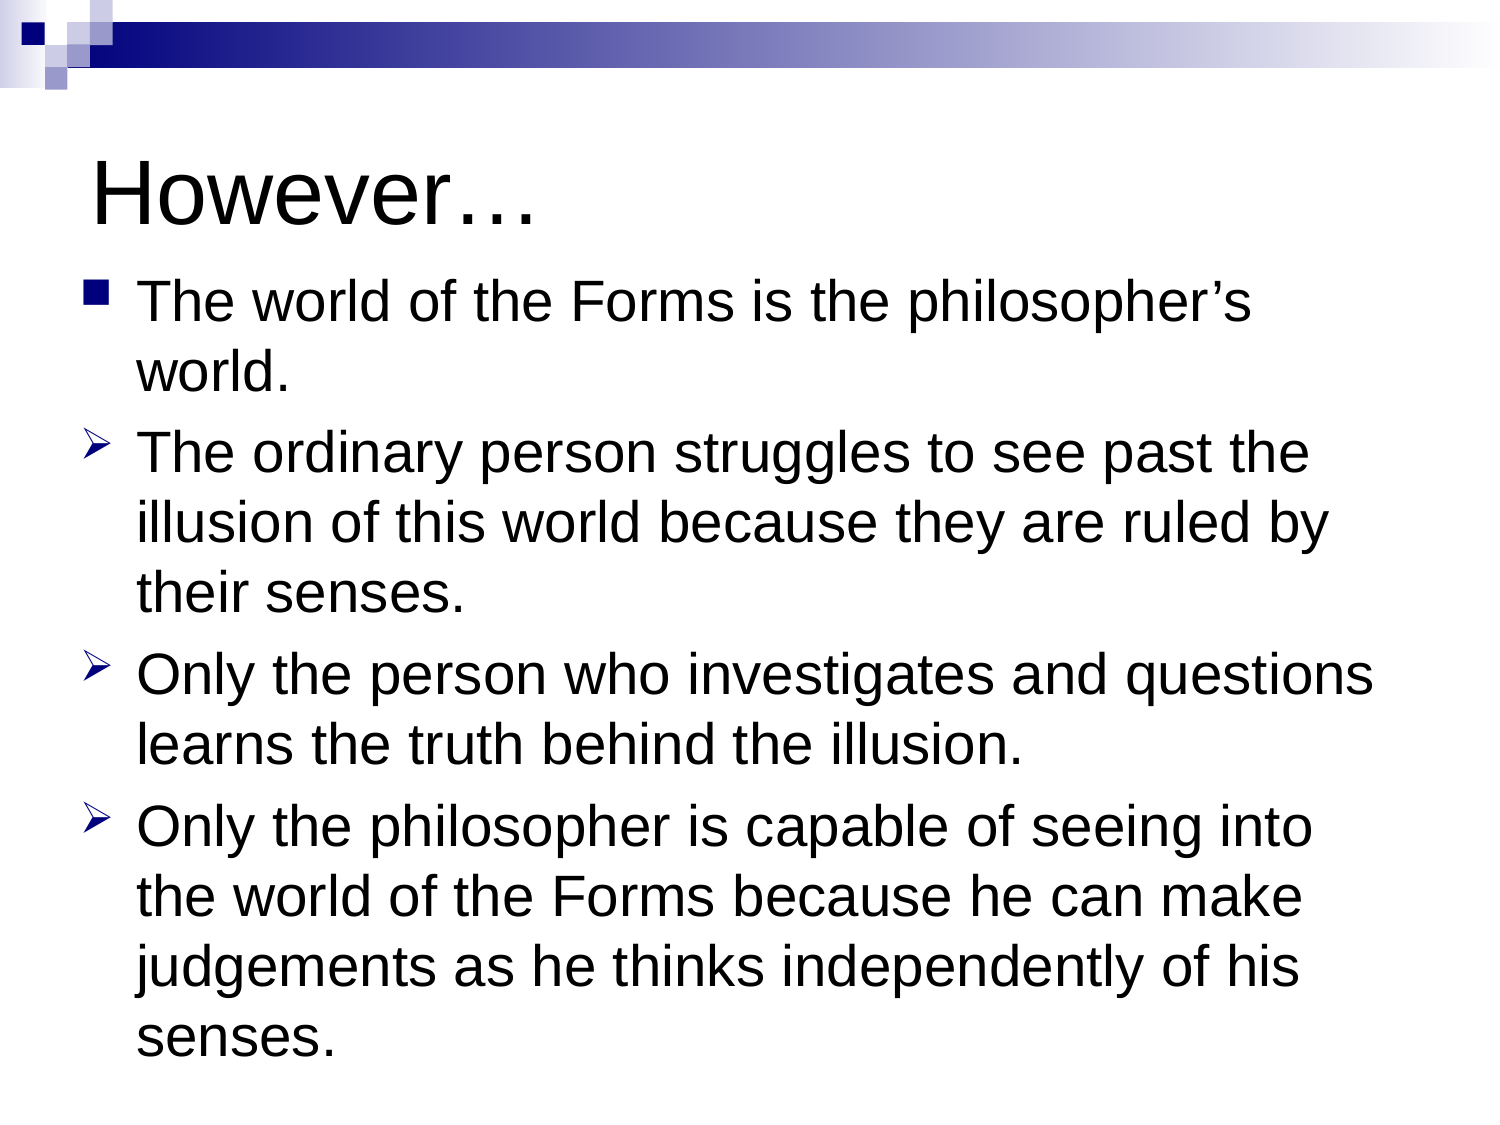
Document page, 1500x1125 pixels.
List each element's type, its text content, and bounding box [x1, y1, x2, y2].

title However… [74, 74, 1426, 301]
list The world of the Forms is the philosopher’s world. The ordinary person struggles to see past the illusion of this world because they are ruled by their senses. Only the person who investigates and questions learns the truth behind the illusion. Only the philosopher is capable of seeing into the world of the Forms because he can make judgements as he thinks independently of his senses. [64, 255, 1416, 894]
